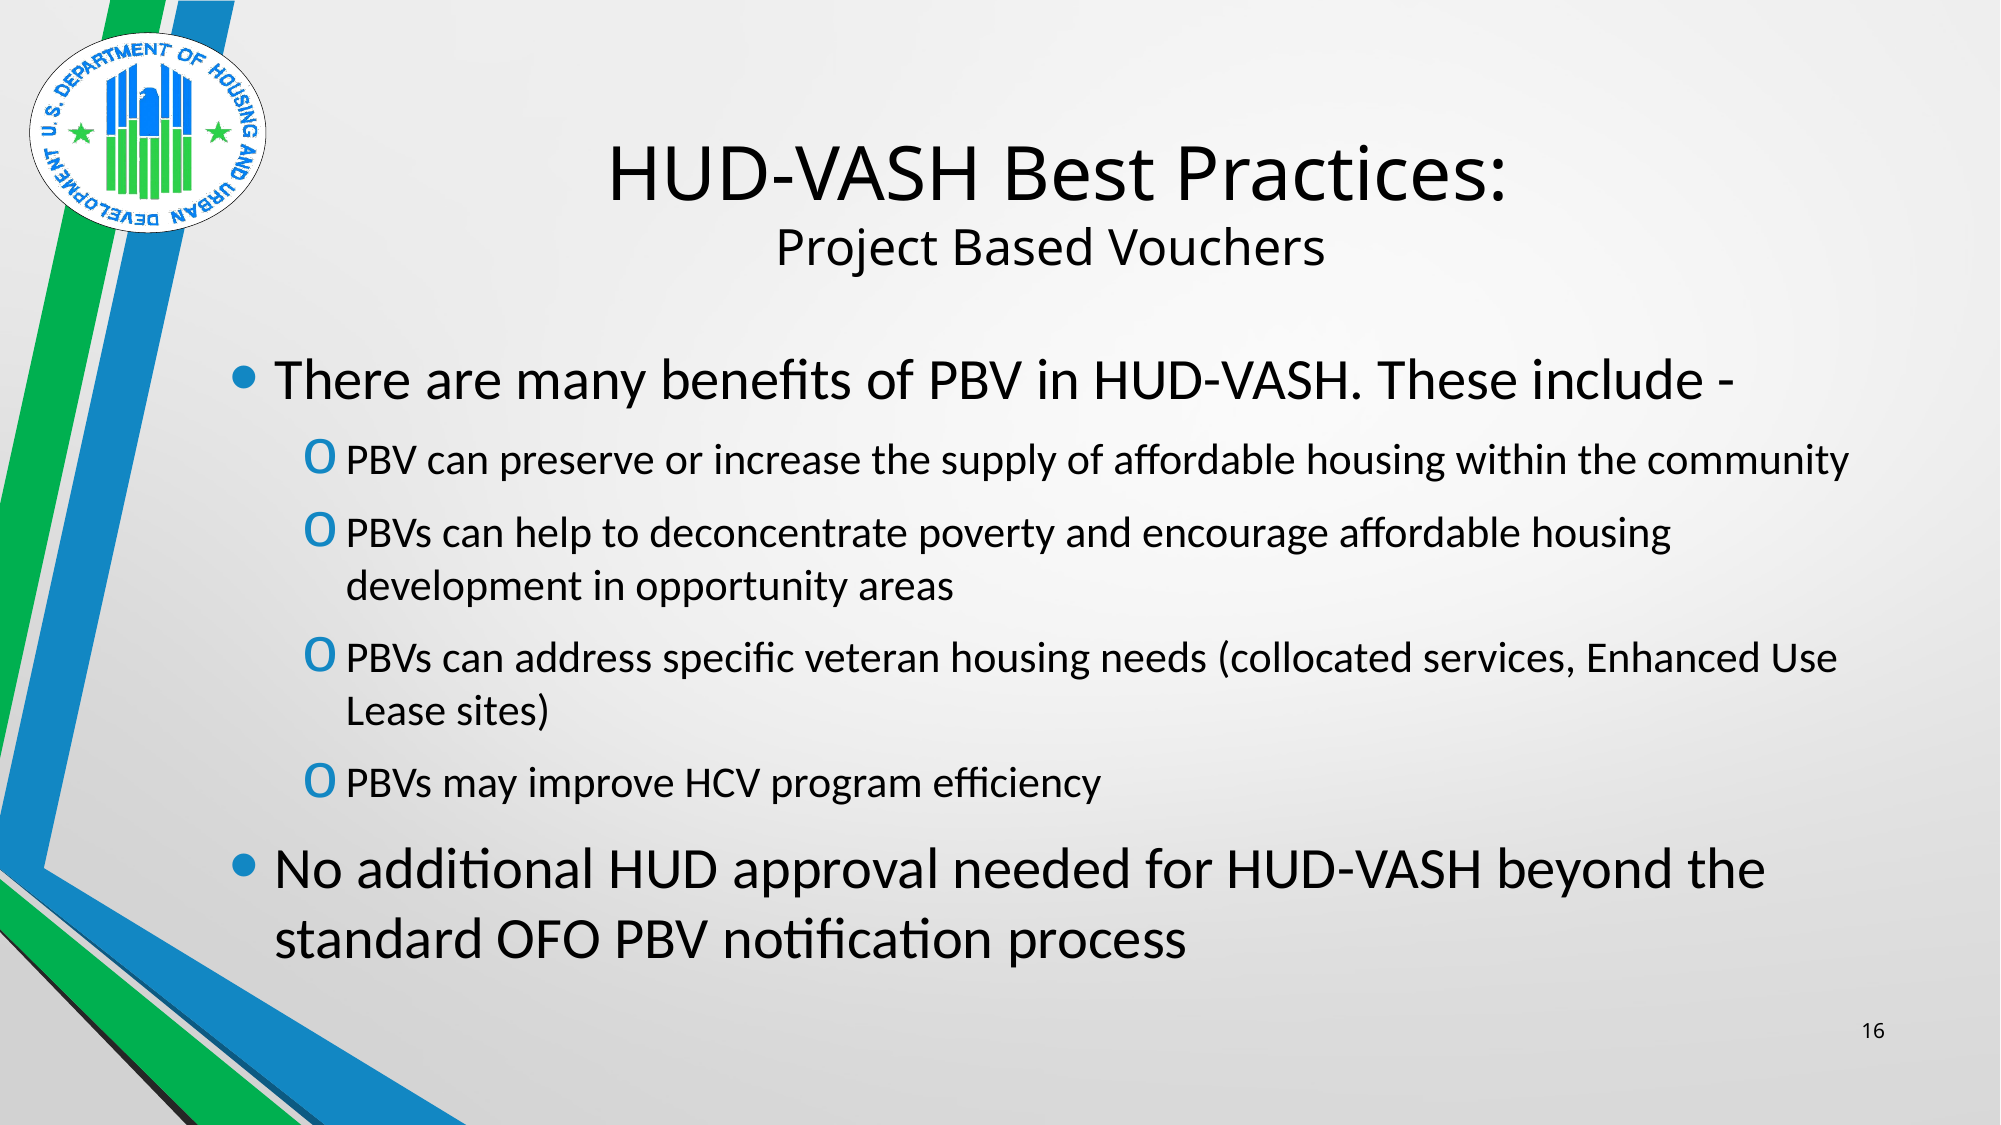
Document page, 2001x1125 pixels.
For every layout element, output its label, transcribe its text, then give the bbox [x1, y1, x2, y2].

list There are many benefits of PBV in HUD-VASH. These include - PBV can preserve or increase the supply of affordable housing within the community PBVs can help to deconcentrate poverty and encourage affordable housing development in opportunity areas PBVs can address specific veteran housing needs (collocated services, Enhanced Use Lease sites) PBVs may improve HCV program efficiency No additional HUD approval needed for HUD-VASH beyond the standard OFO PBV notification process [214, 326, 1900, 985]
slide_number 16 [1806, 1001, 1900, 1062]
picture [39, 39, 261, 228]
title HUD-VASH Best Practices: Project Based Vouchers [214, 75, 1900, 326]
